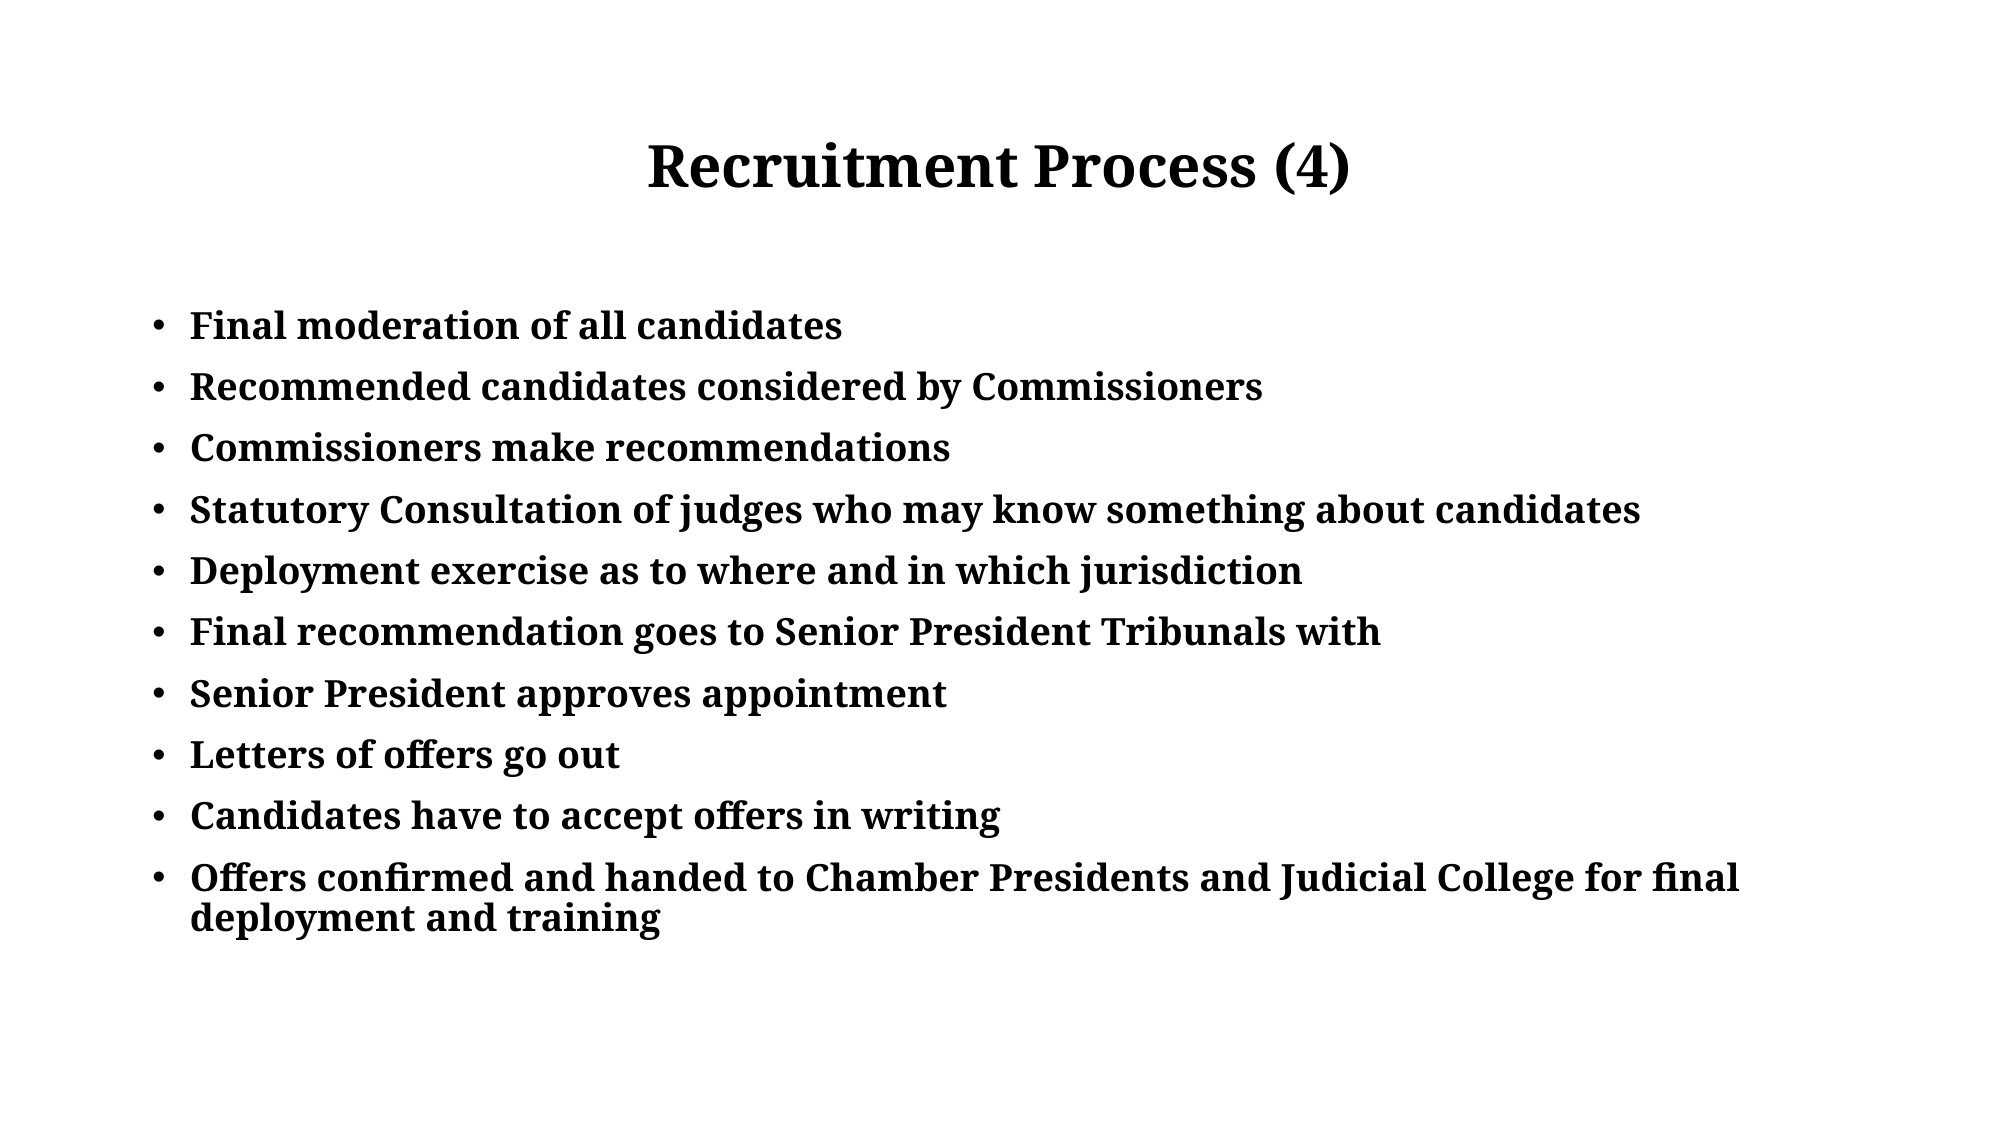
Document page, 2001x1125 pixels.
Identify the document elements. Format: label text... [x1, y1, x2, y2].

title Recruitment Process (4) [137, 59, 1863, 278]
list Final moderation of all candidates Recommended candidates considered by Commissioners Commissioners make recommendations Statutory Consultation of judges who may know something about candidates Deployment exercise as to where and in which jurisdiction Final recommendation goes to Senior President Tribunals with Senior President approves appointment Letters of offers go out Candidates have to accept offers in writing Offers confirmed and handed to Chamber Presidents and Judicial College for final deployment and training [137, 299, 1863, 1014]
